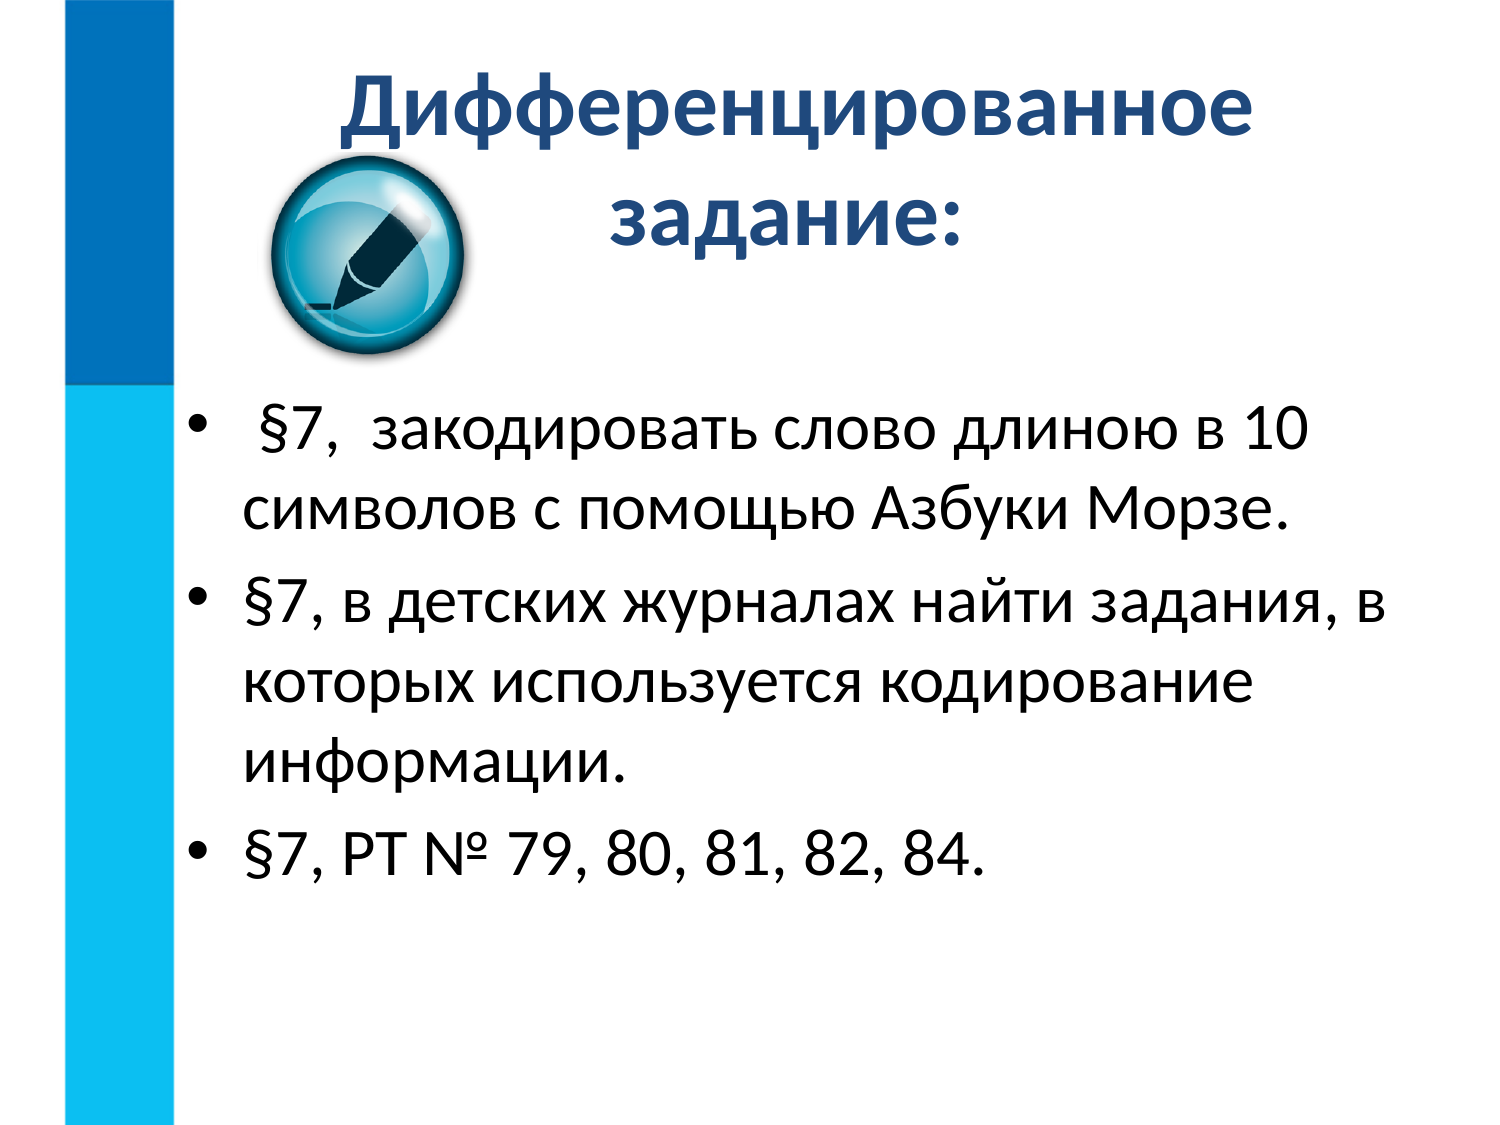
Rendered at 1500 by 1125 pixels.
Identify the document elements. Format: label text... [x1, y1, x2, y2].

list §7, закодировать слово длиною в 10 символов с помощью Азбуки Морзе. §7, в детских журналах найти задания, в которых используется кодирование информации. §7, РТ № 79, 80, 81, 82, 84. [170, 387, 1426, 1006]
title Дифференцированное задание: [170, 30, 1426, 387]
picture [0, 0, 1500, 1125]
picture [257, 152, 481, 374]
